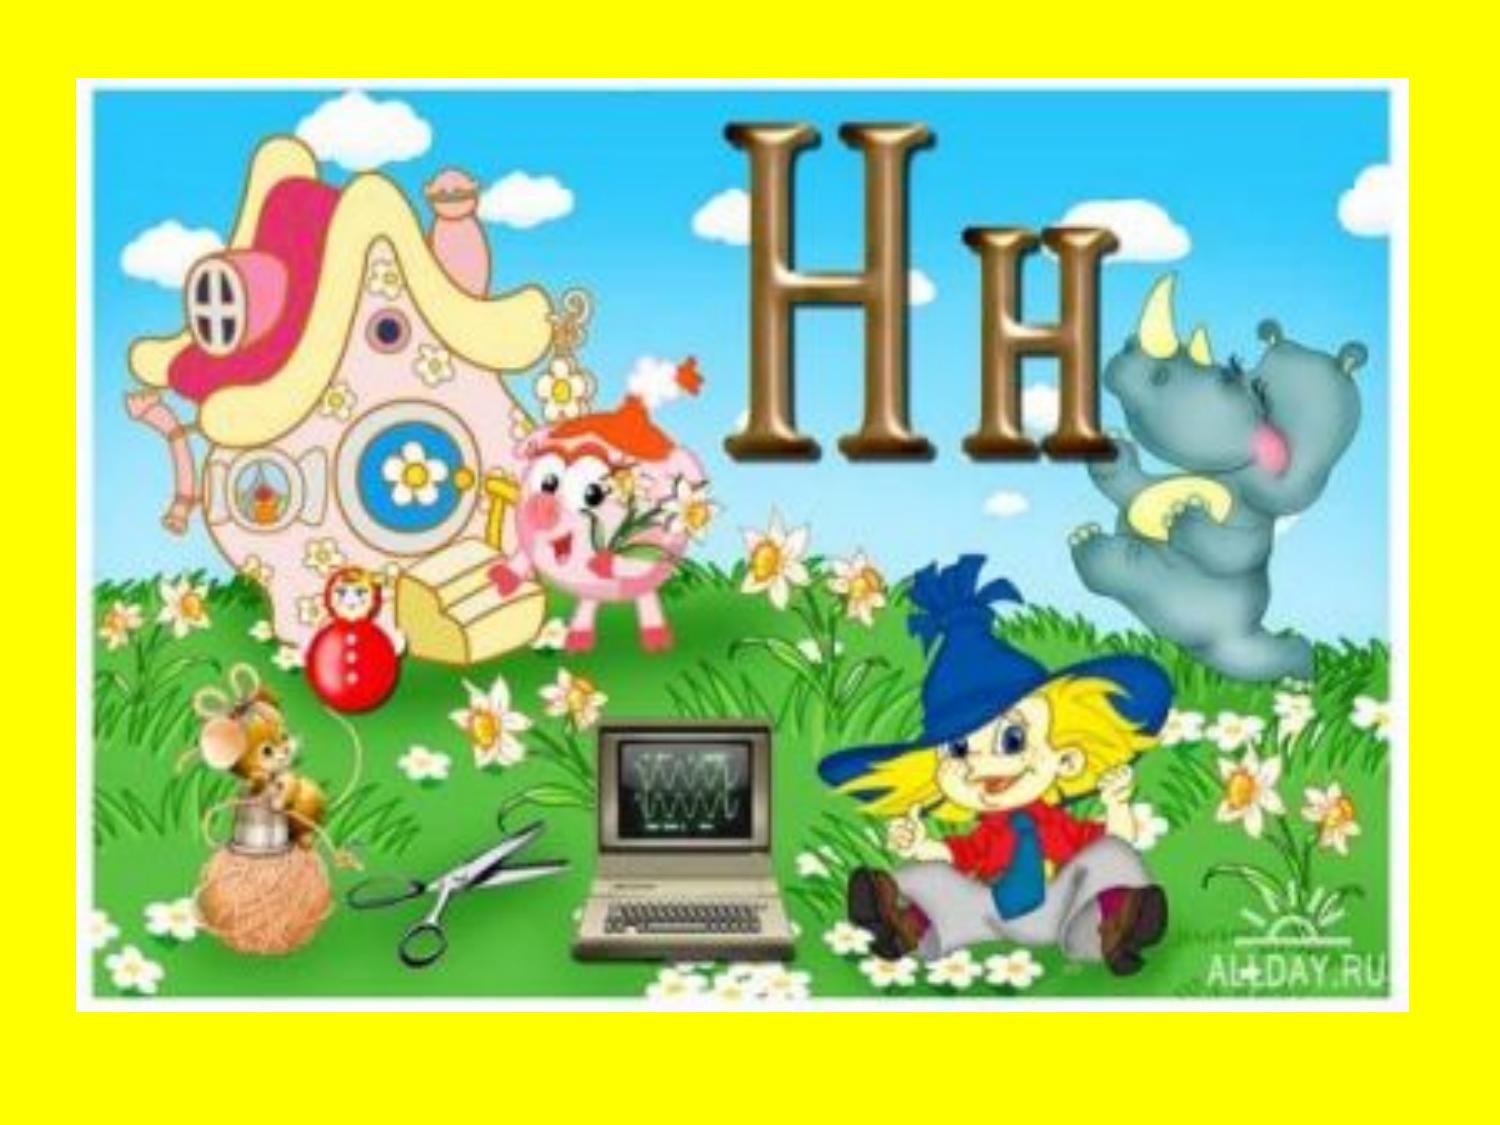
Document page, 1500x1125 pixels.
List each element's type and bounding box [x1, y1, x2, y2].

picture [76, 77, 1410, 1012]
